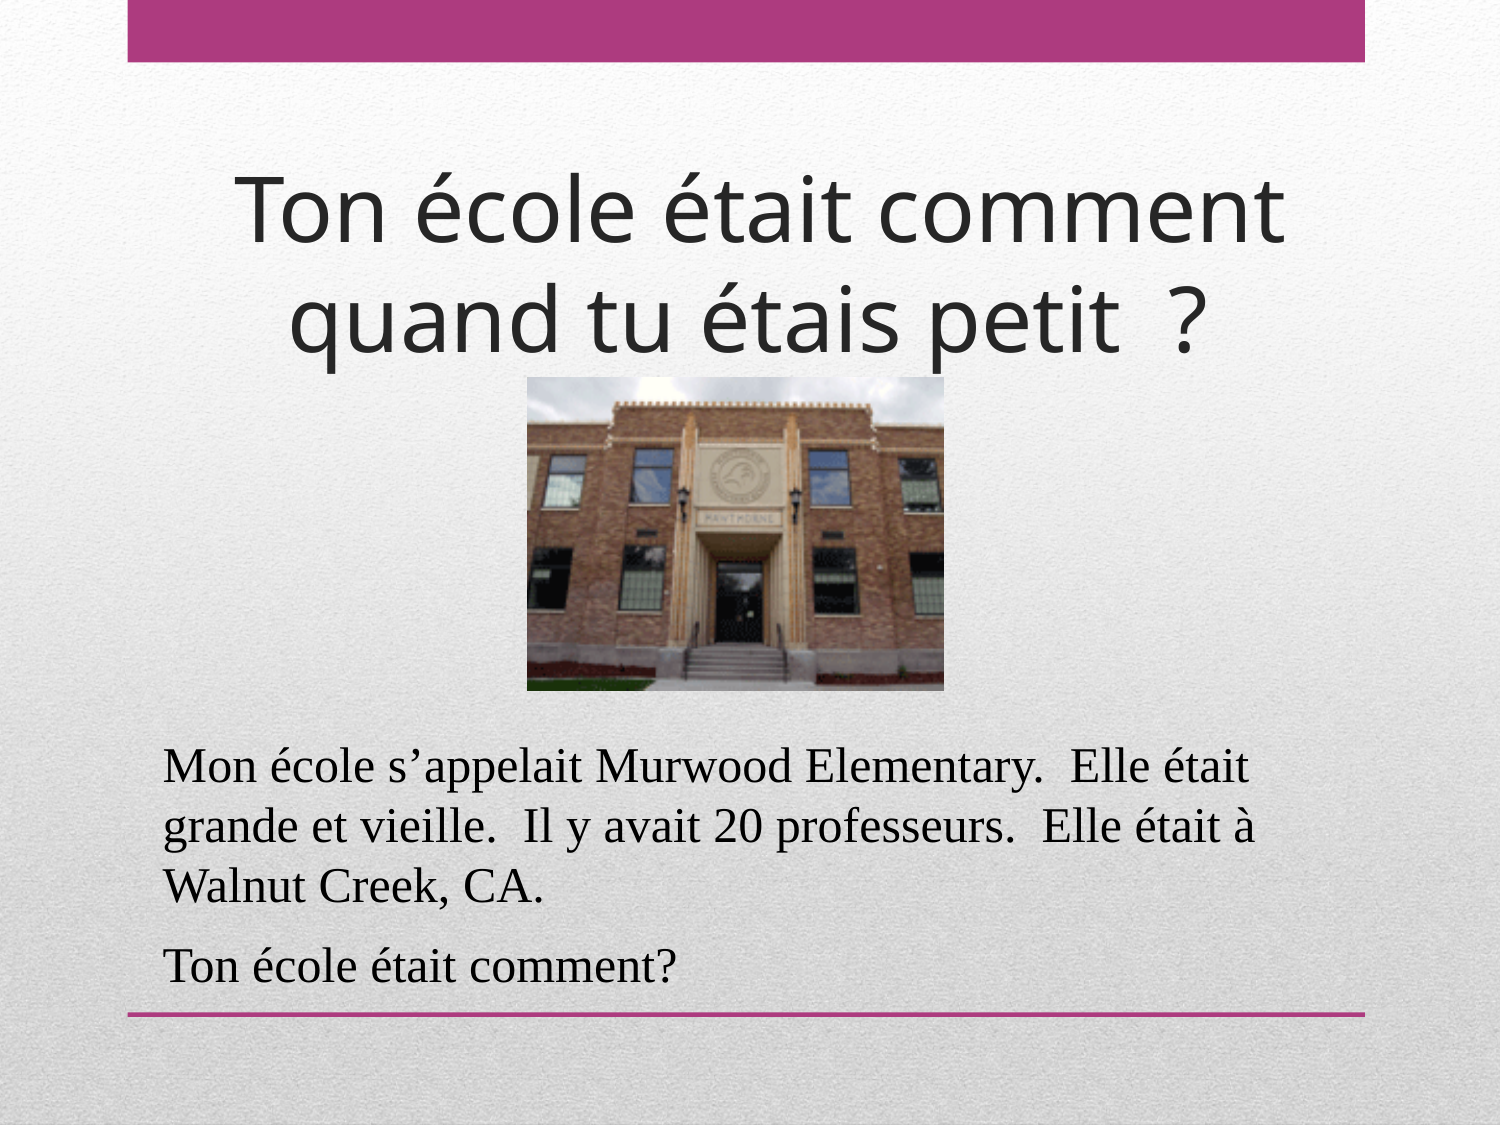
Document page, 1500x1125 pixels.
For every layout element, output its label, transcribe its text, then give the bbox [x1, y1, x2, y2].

title Ton école était comment quand tu étais petit ? [204, 71, 1317, 378]
picture [526, 377, 945, 692]
text_box Ton école était comment? [147, 924, 1242, 1000]
text_box Mon école s’appelait Murwood Elementary. Elle était grande et vieille. Il y avait 20 professeurs. Elle était à Walnut Creek, CA. [147, 725, 1352, 920]
